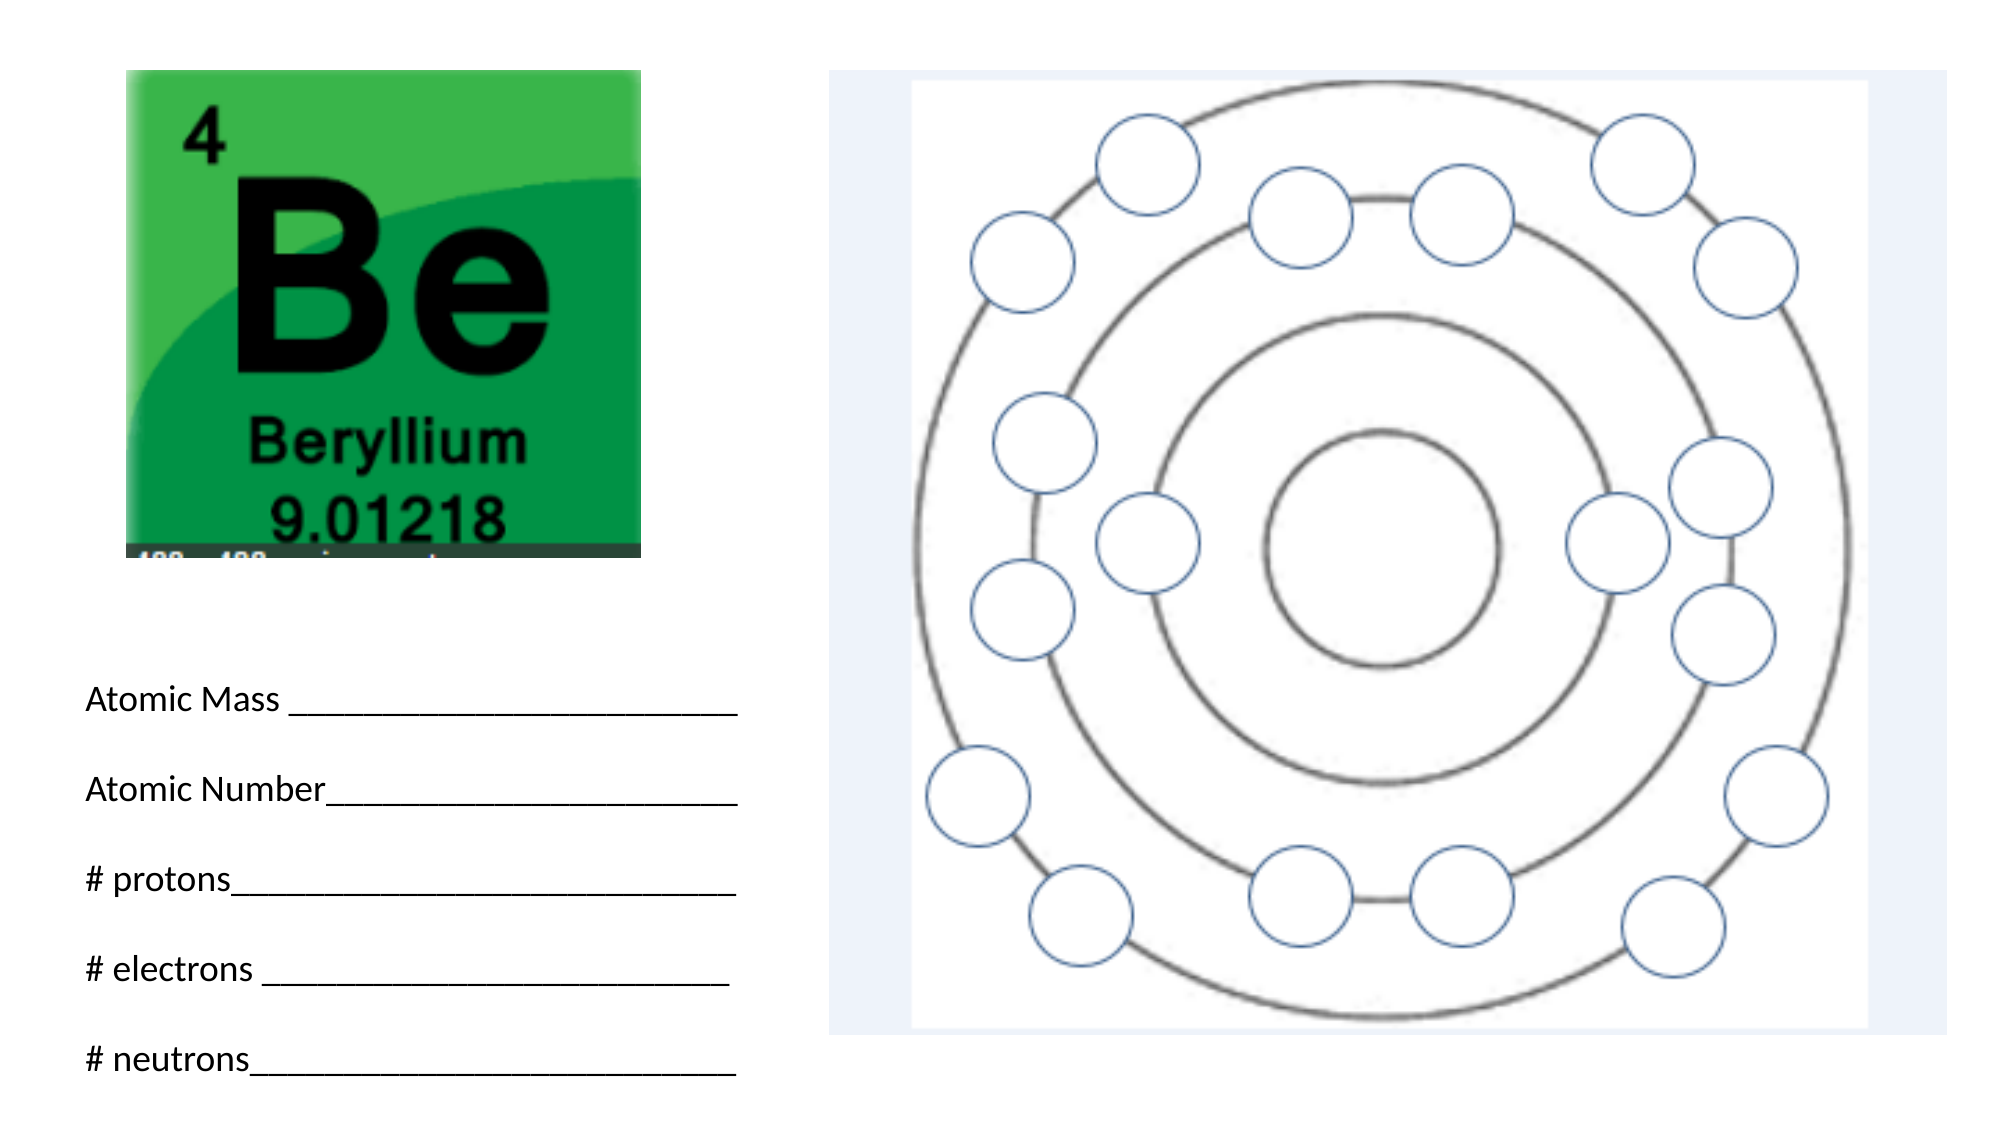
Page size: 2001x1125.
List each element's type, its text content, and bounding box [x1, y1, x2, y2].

picture [126, 70, 641, 558]
picture [829, 70, 1947, 1035]
text_box Atomic Mass ________________________ Atomic Number______________________ # protons___________________________ # electrons _________________________ # neutrons__________________________ [70, 666, 768, 1087]
